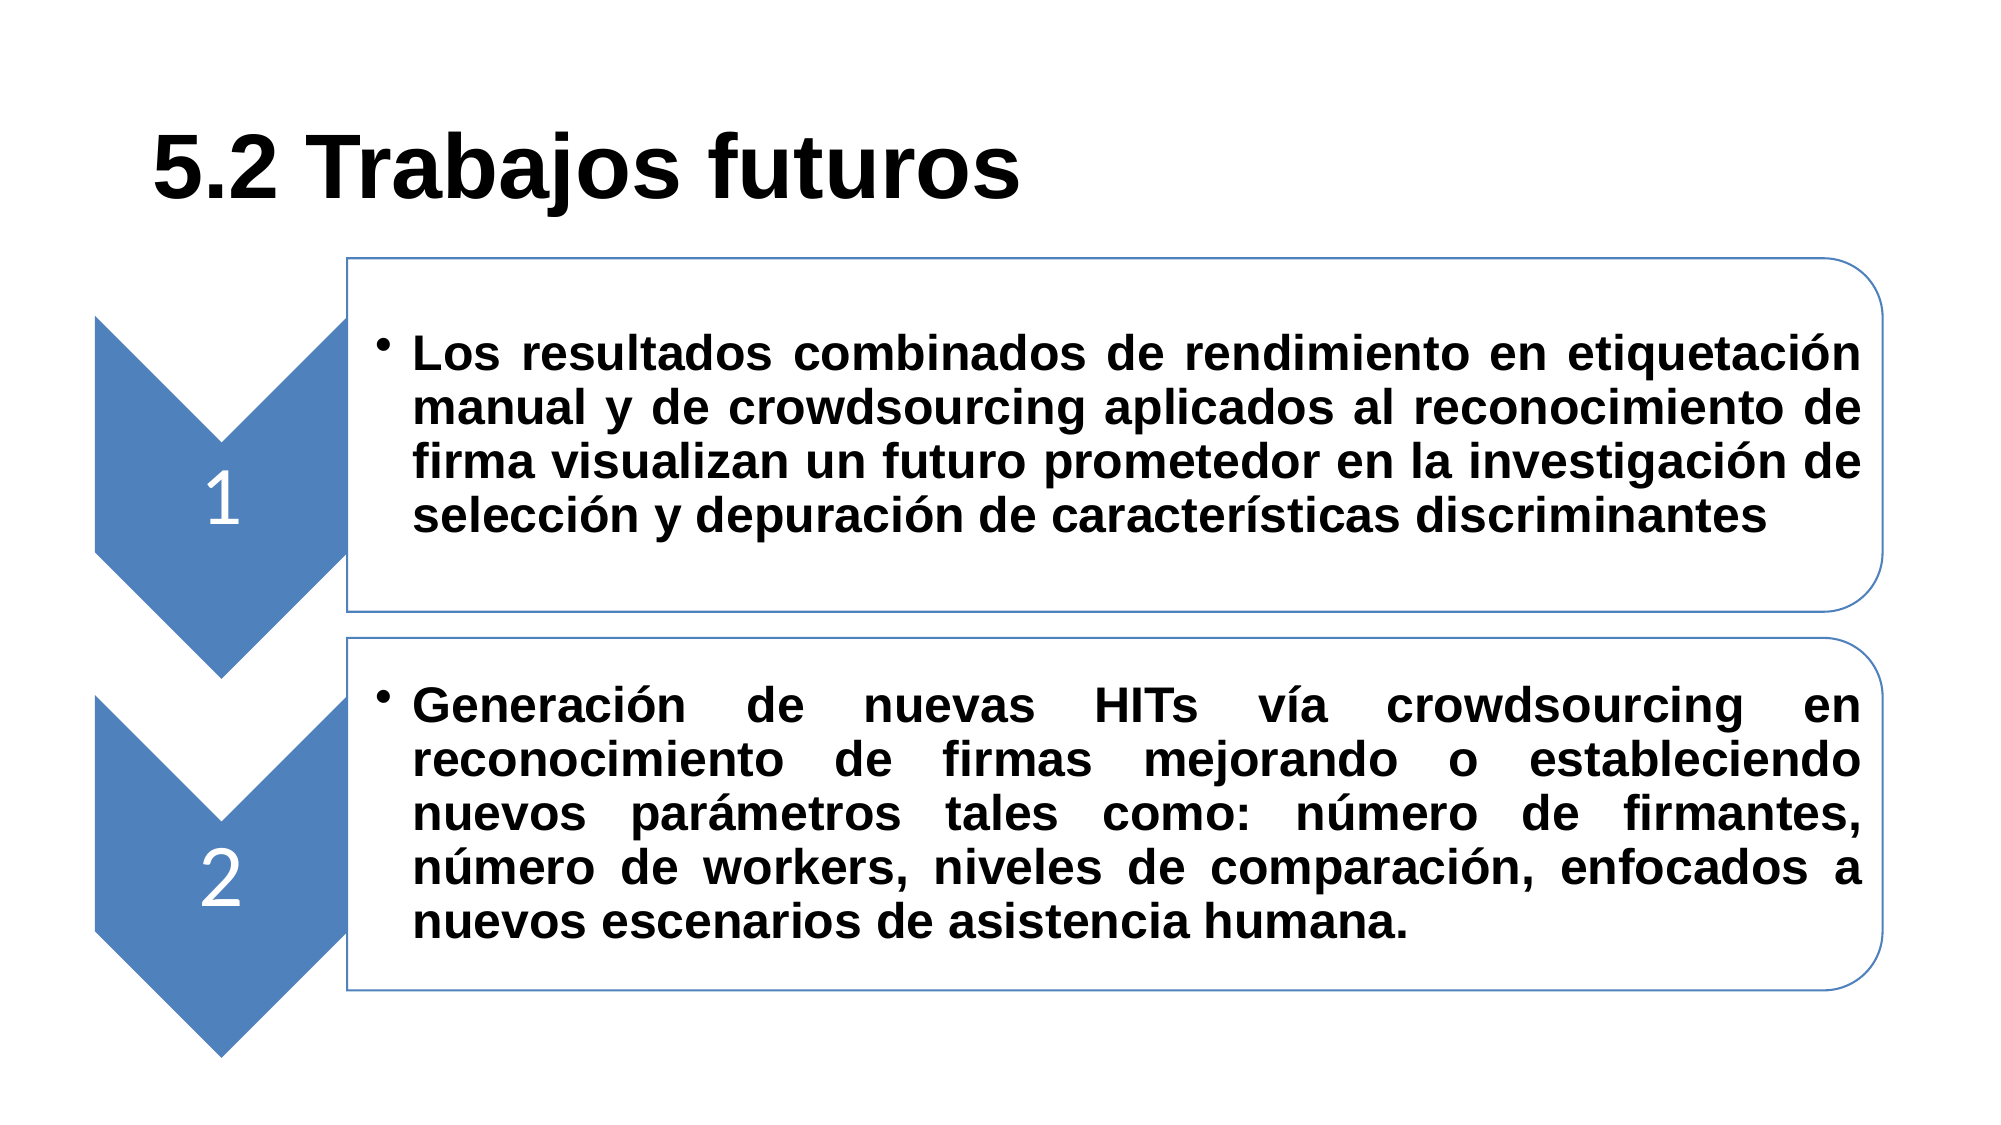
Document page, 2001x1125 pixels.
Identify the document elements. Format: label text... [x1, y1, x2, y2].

title 5.2 Trabajos futuros [137, 59, 1863, 257]
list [95, 257, 1883, 1058]
